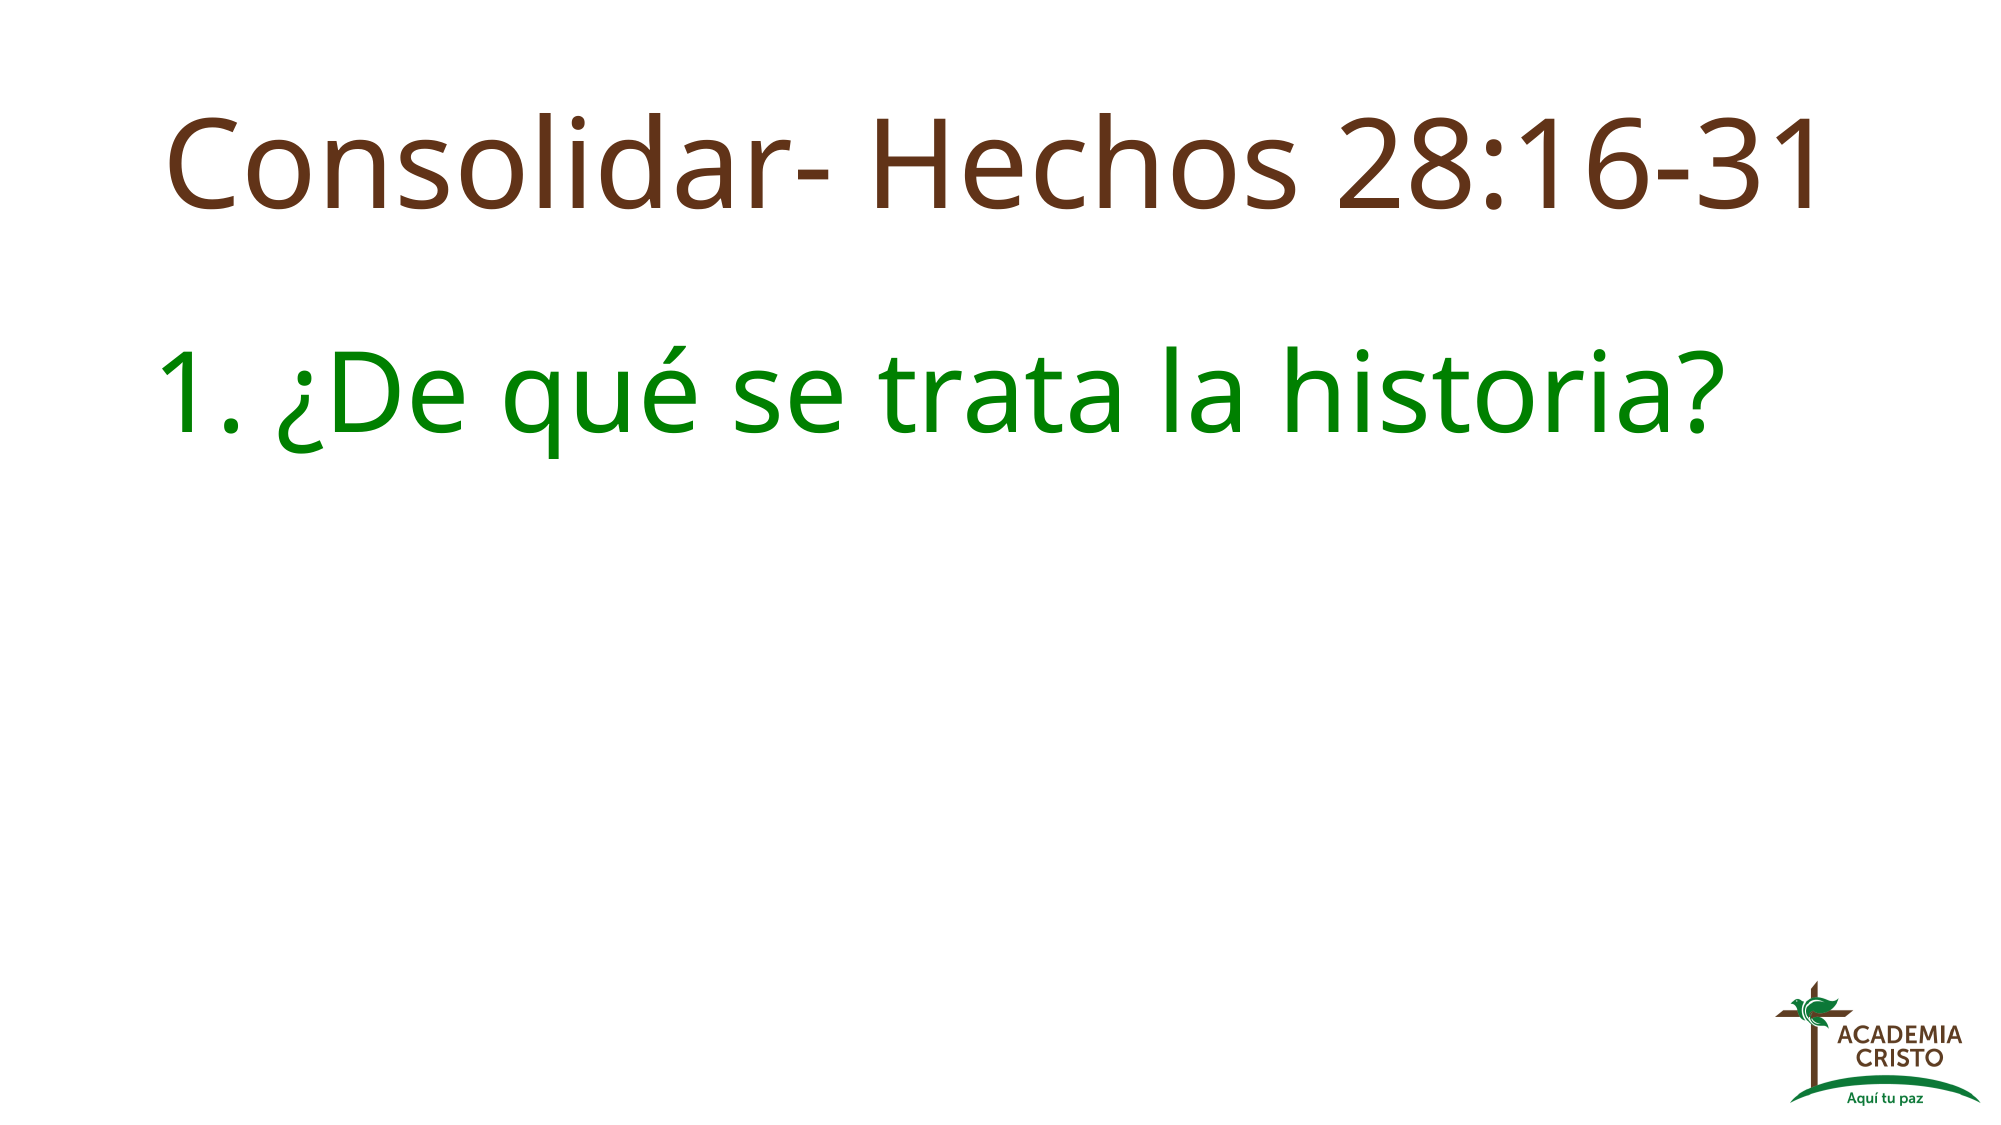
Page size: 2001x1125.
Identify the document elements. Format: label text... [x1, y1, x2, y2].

list 1. ¿De qué se trata la historia? [137, 327, 1793, 1014]
picture [1759, 972, 2000, 1125]
title Consolidar- Hechos 28:16-31 [137, 59, 1863, 278]
